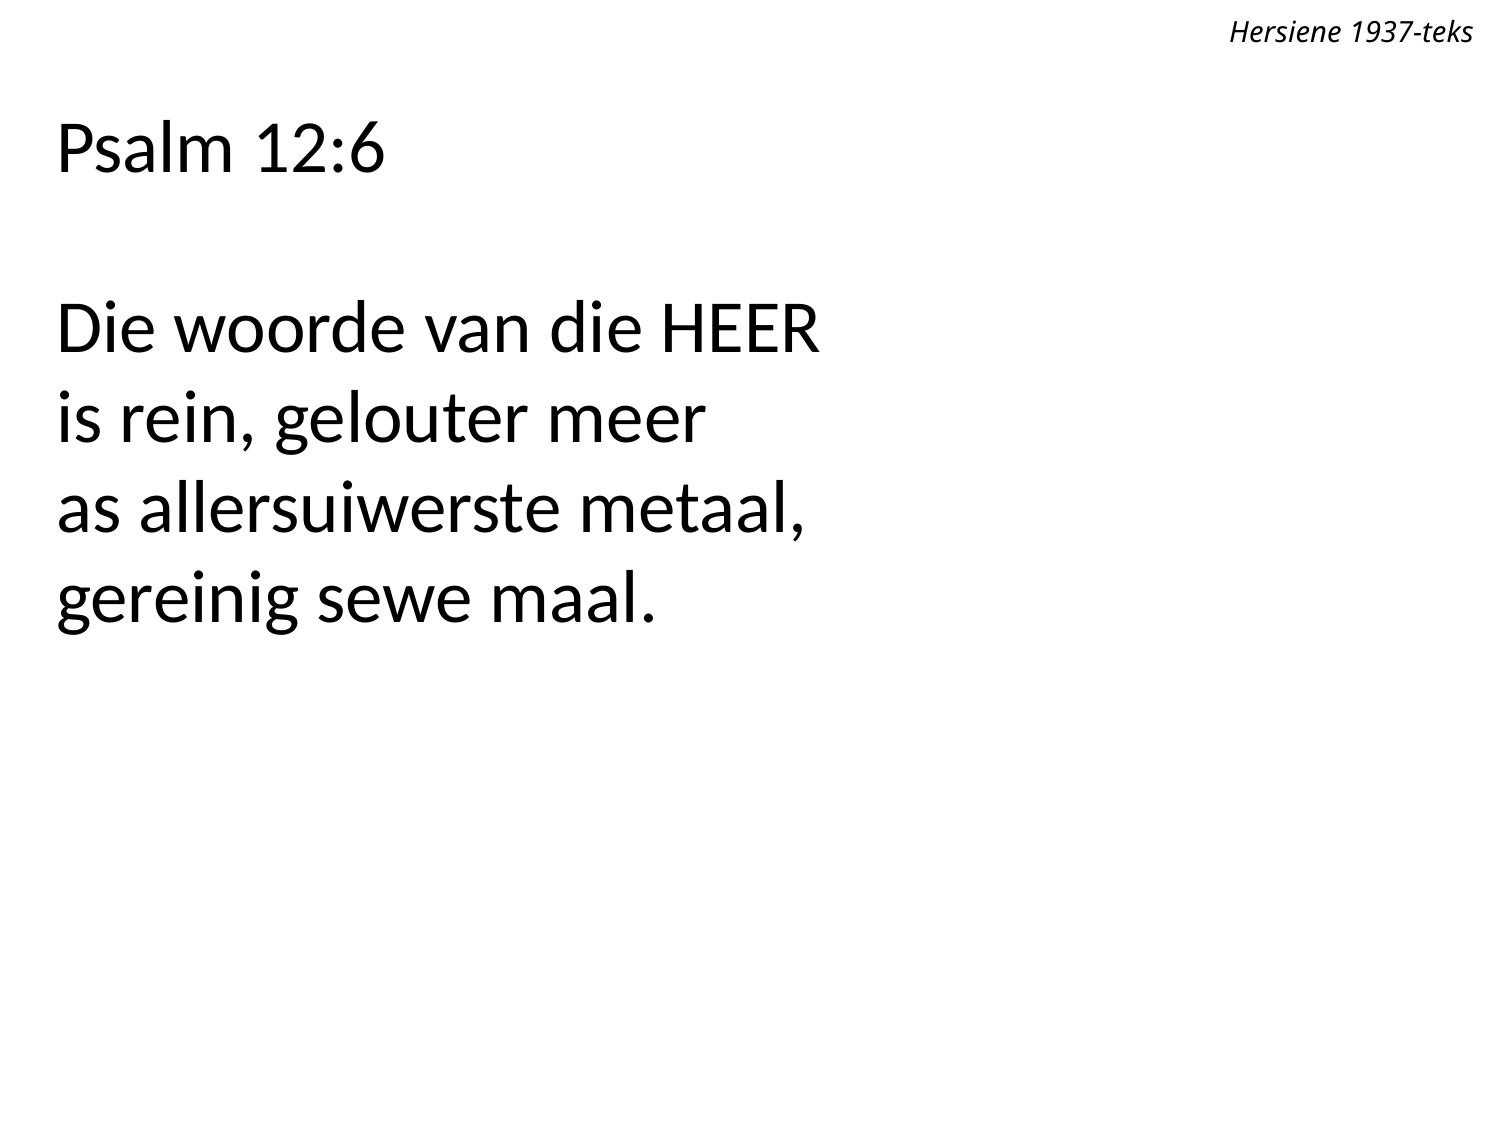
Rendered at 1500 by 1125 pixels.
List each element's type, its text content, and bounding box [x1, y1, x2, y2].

text_box Psalm 12:6 Die woorde van die Heer is rein, gelouter meer as allersuiwerste metaal, gereinig sewe maal. [41, 89, 1453, 645]
text_box Hersiene 1937-teks [1214, 5, 1489, 56]
